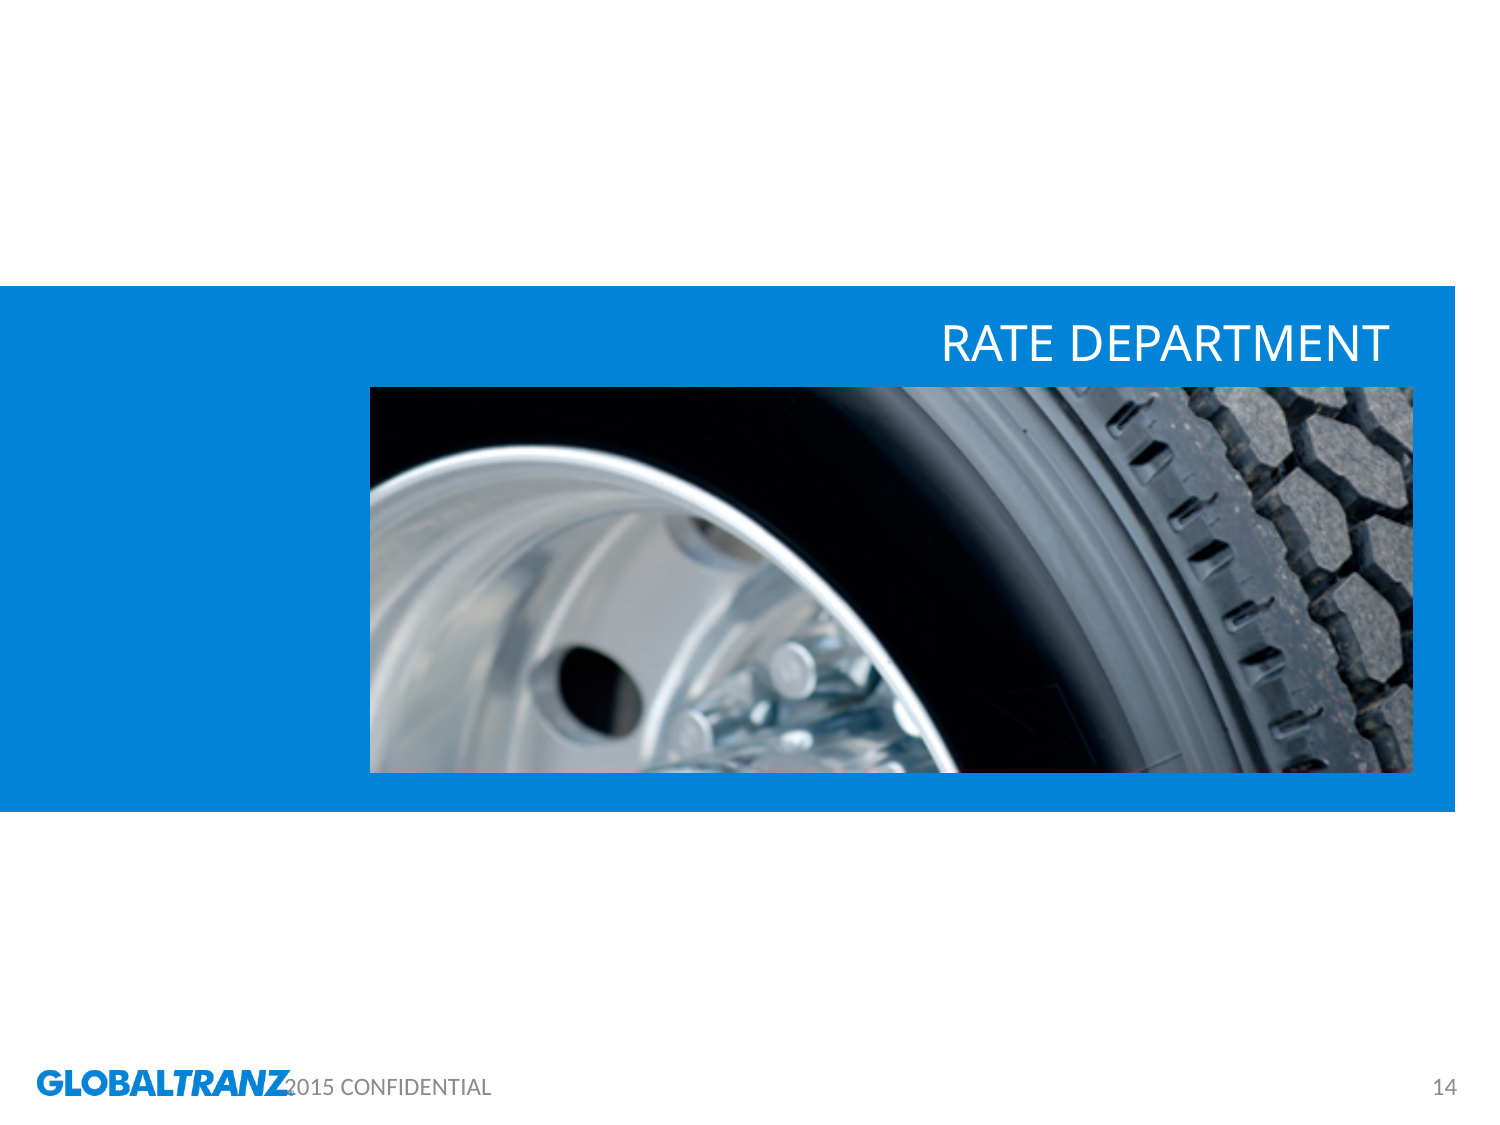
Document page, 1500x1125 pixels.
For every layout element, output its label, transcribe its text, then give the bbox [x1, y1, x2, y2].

slide_number 14 [1122, 1055, 1473, 1116]
picture [36, 1068, 295, 1098]
footer 2015 CONFIDENTIAL [0, 1055, 602, 1116]
picture [0, 285, 1456, 812]
